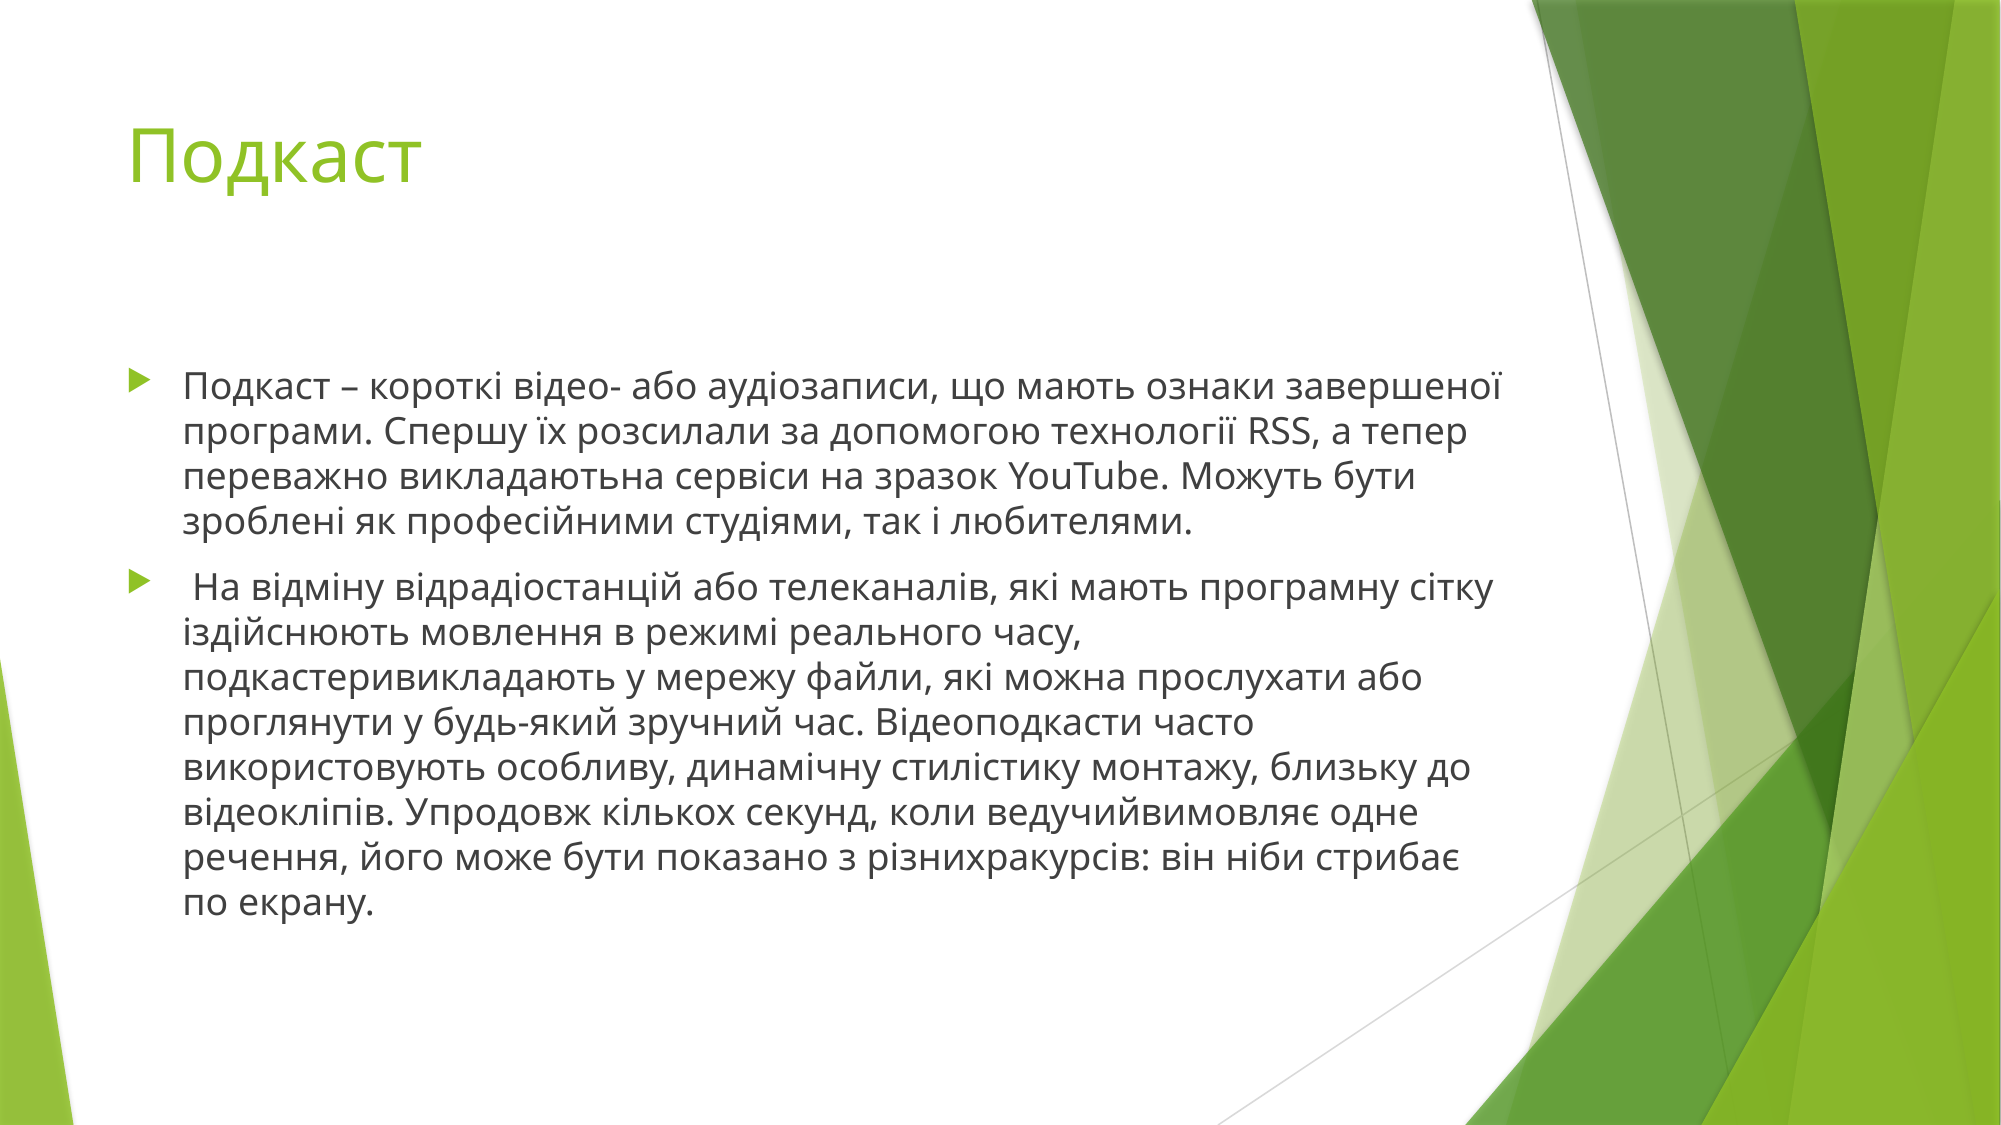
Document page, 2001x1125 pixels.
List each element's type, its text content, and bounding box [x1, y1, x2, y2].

list Подкаст – короткі відео- або аудіозаписи, що мають ознаки завершеної програми. Спершу їх розсилали за допомогою технології RSS, а тепер переважно викладаютьна сервіси на зразок YouTube. Можуть бути зроблені як професійними студіями, так і любителями. На відміну відрадіостанцій або телеканалів, які мають програмну сітку іздійснюють мовлення в режимі реального часу, подкастеривикладають у мережу файли, які можна прослухати або проглянути у будь-який зручний час. Відеоподкасти часто використовують особливу, динамічну стилістику монтажу, близьку до відеокліпів. Упродовж кількох секунд, коли ведучийвимовляє одне речення, його може бути показано з різнихракурсів: він ніби стрибає по екрану. [111, 354, 1522, 992]
title Подкаст [111, 99, 1522, 317]
